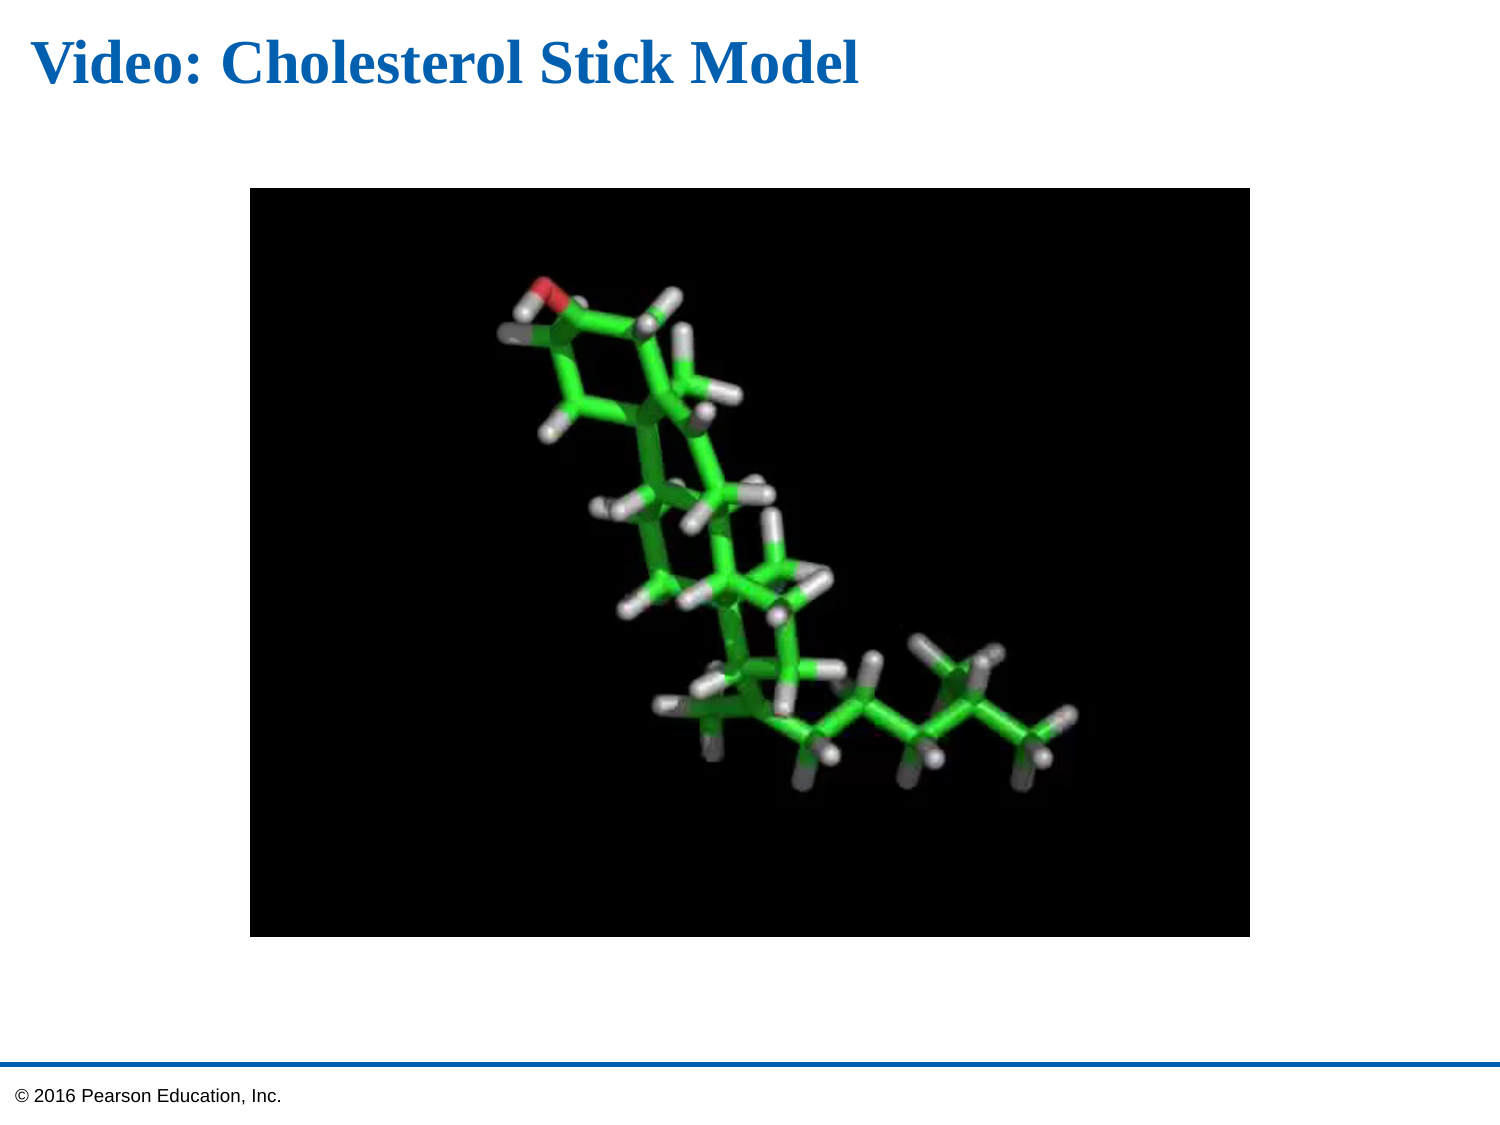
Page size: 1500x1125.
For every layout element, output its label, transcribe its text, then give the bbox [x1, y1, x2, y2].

title Video: Cholesterol Stick Model [29, 29, 1470, 165]
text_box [249, 187, 1251, 938]
footer © 2016 Pearson Education, Inc. [0, 1064, 507, 1125]
